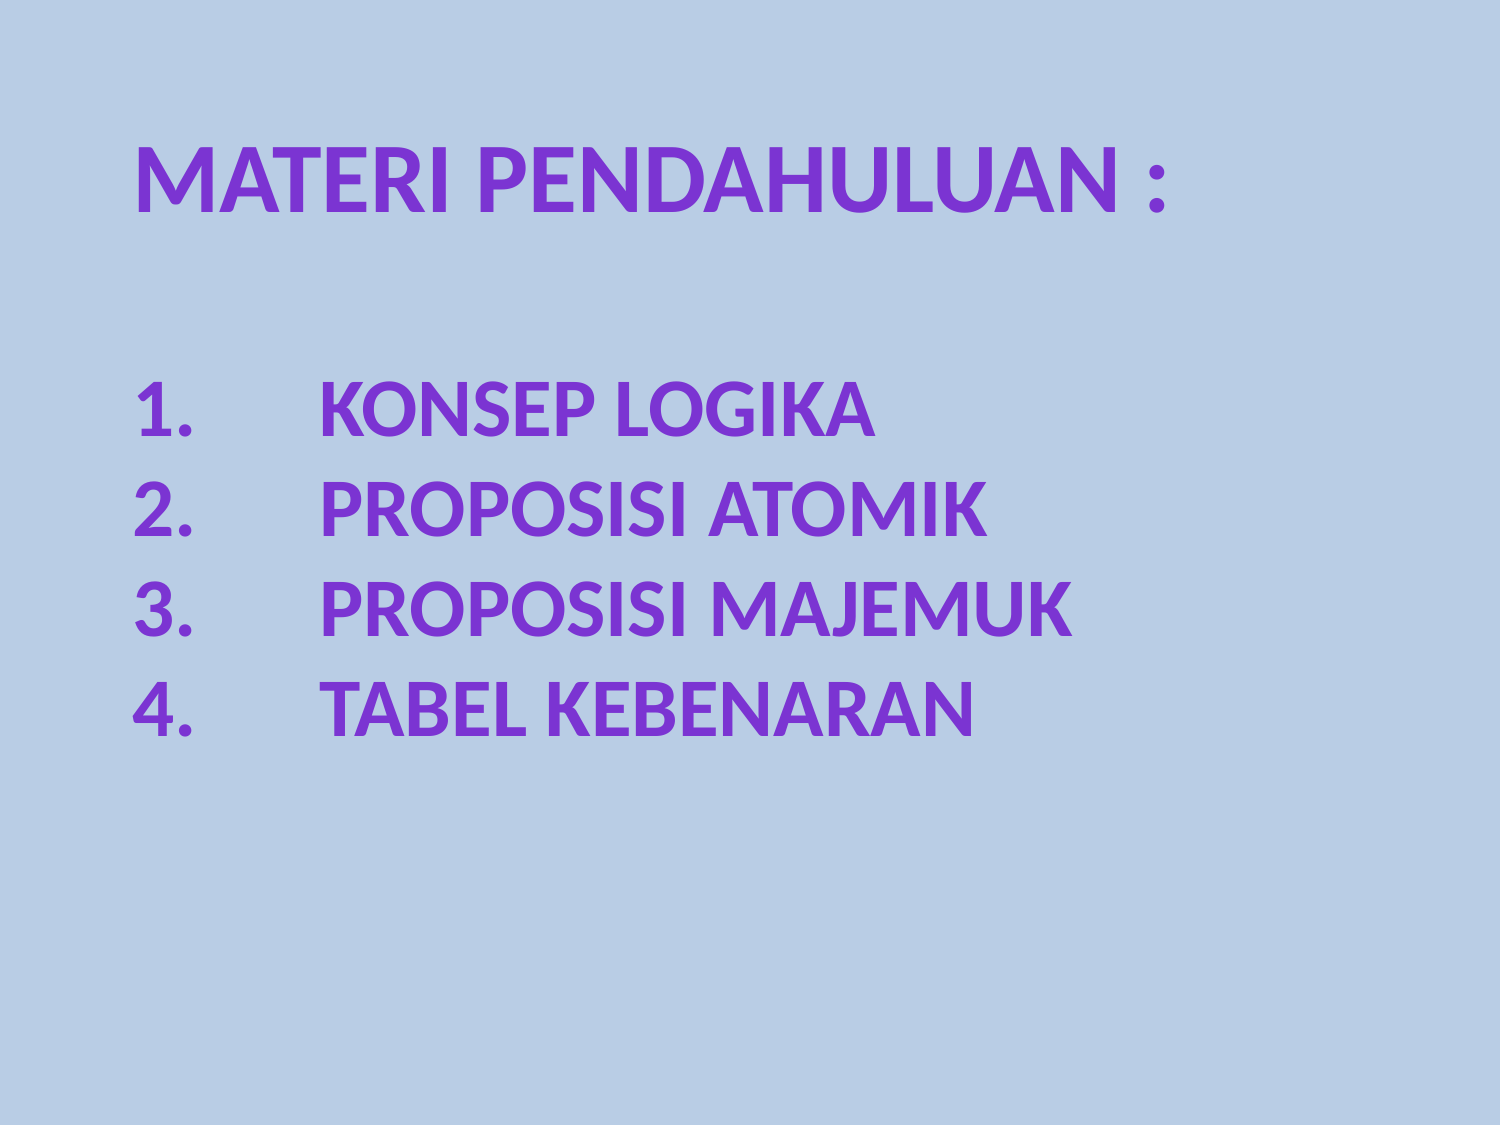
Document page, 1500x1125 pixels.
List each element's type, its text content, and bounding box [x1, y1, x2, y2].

text_box Materi pendahuluan : Konsep logika Proposisi atomik Proposisi majemuk Tabel kebenaran [117, 105, 1325, 761]
